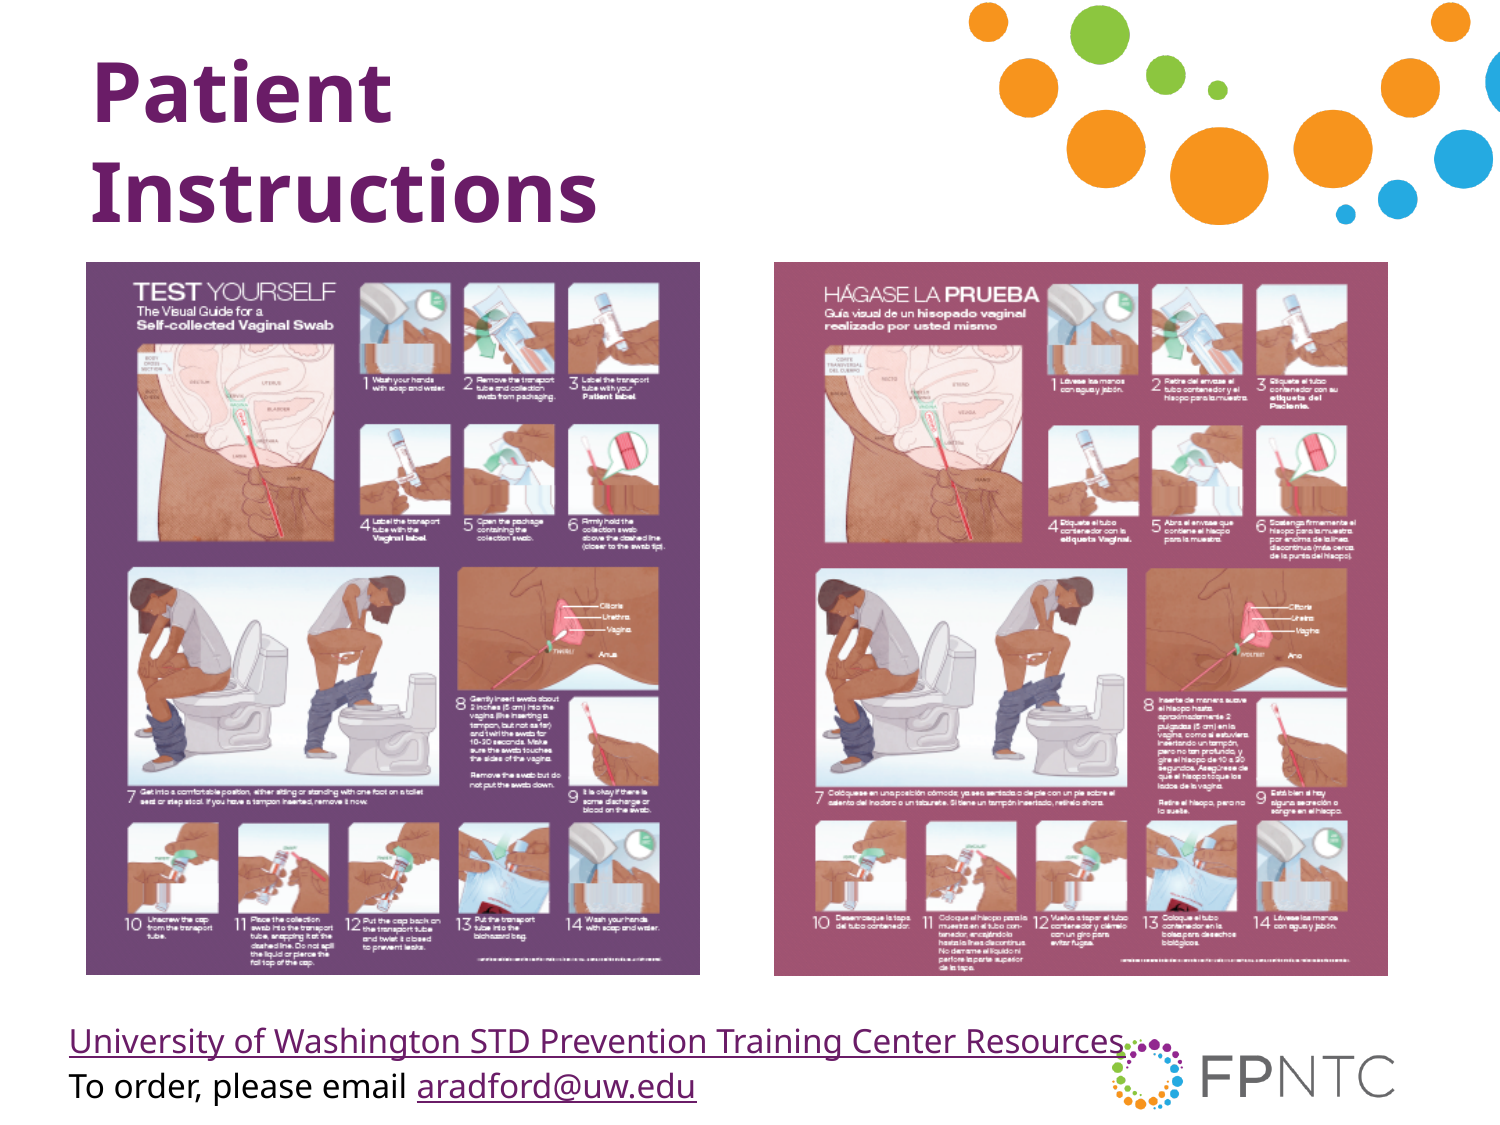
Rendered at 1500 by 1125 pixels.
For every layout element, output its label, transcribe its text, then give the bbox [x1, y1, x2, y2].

picture [962, 0, 1500, 225]
text_box University of Washington STD Prevention Training Center Resources To order, please email aradford@uw.edu [54, 1012, 1150, 1118]
picture [1150, 1039, 1409, 1111]
title Patient Instructions [75, 45, 925, 233]
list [85, 262, 701, 975]
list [774, 262, 1388, 976]
